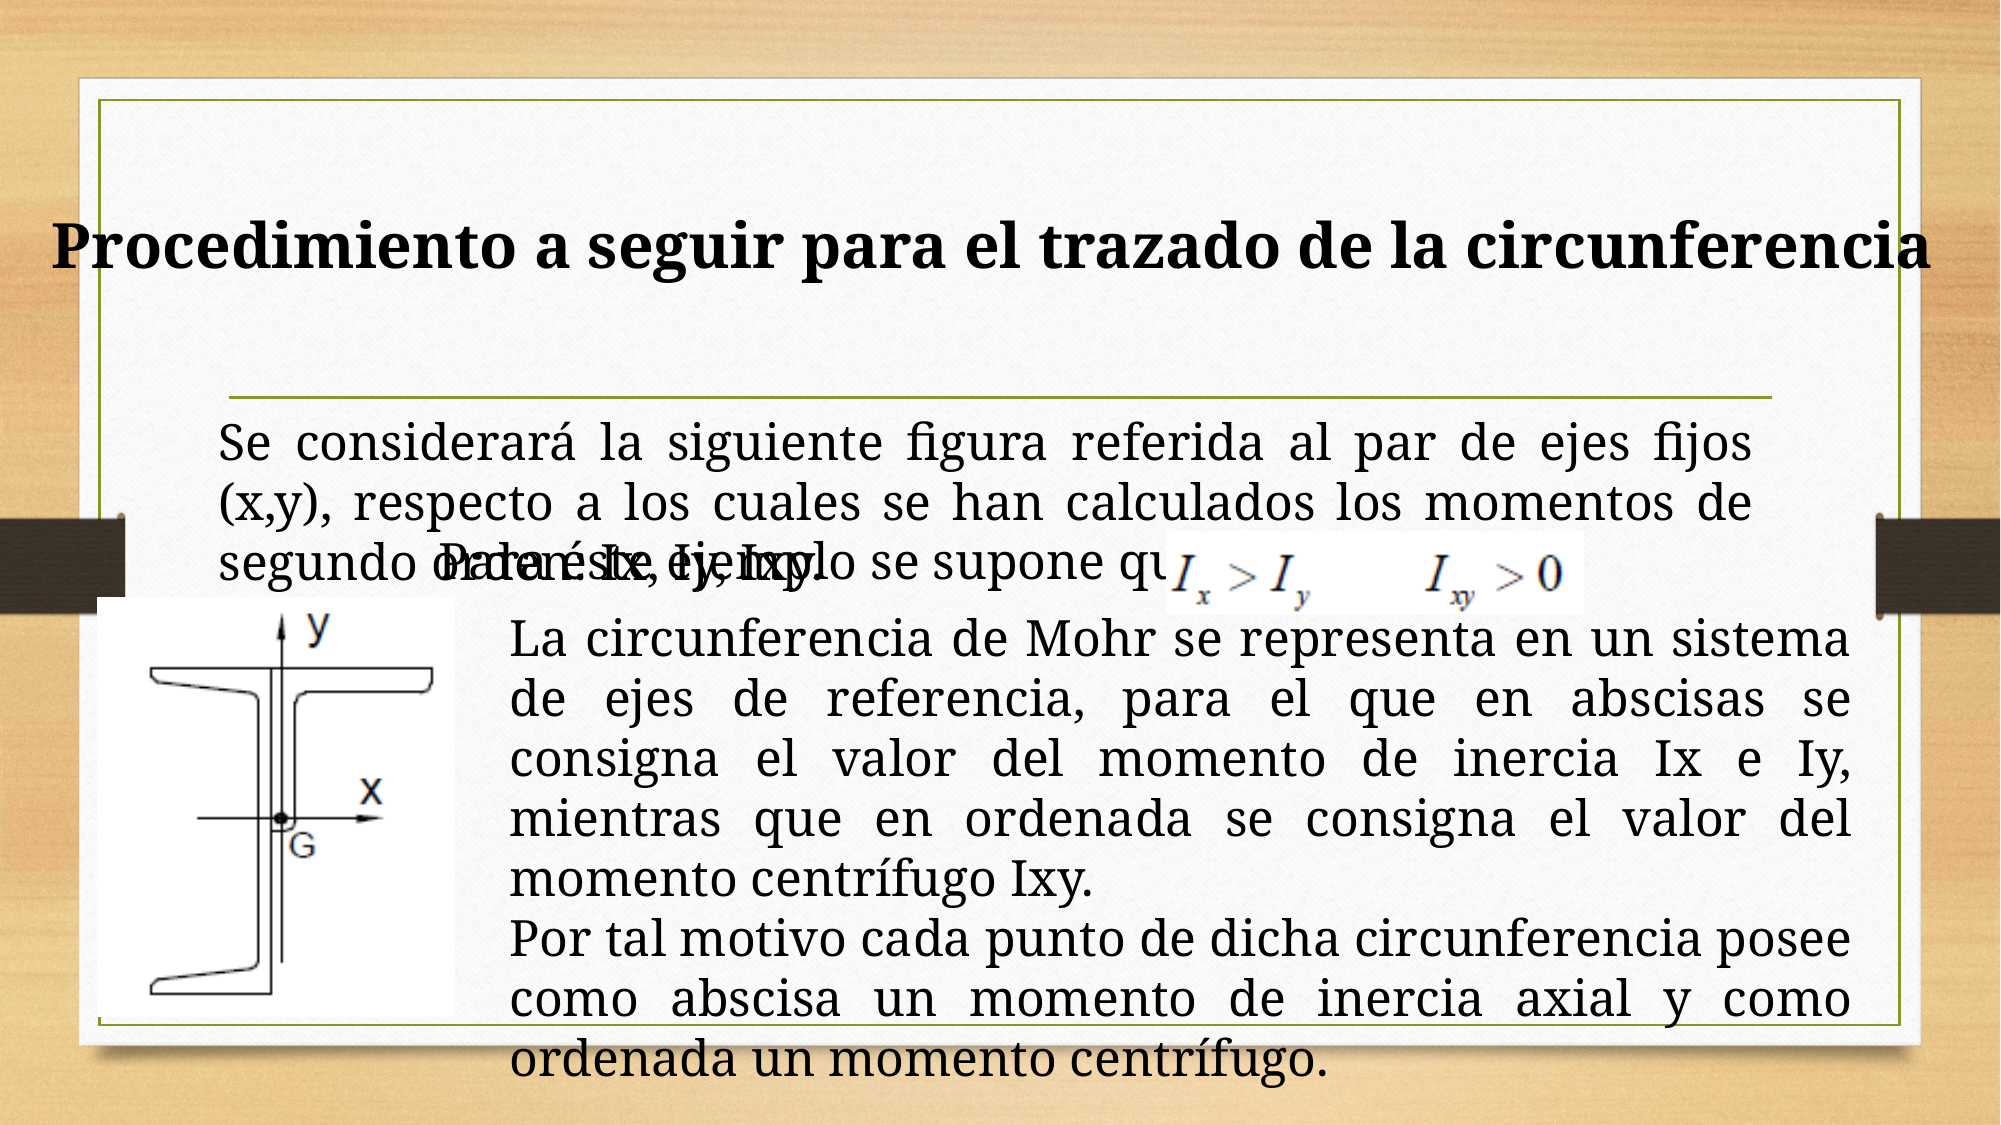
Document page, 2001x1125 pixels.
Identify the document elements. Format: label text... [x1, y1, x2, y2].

text_box Procedimiento a seguir para el trazado de la circunferencia [36, 198, 1951, 289]
text_box Para éste ejemplo se supone que: [423, 522, 1238, 598]
text_box La circunferencia de Mohr se representa en un sistema de ejes de referencia, para el que en abscisas se consigna el valor del momento de inercia Ix e Iy, mientras que en ordenada se consigna el valor del momento centrífugo Ixy. Por tal motivo cada punto de dicha circunferencia posee como abscisa un momento de inercia axial y como ordenada un momento centrífugo. [494, 598, 1868, 1094]
text_box Se considerará la siguiente figura referida al par de ejes fijos (x,y), respecto a los cuales se han calculados los momentos de segundo orden: Ix, Iy, Ixy. [203, 403, 1769, 598]
picture [0, 0, 2001, 1125]
